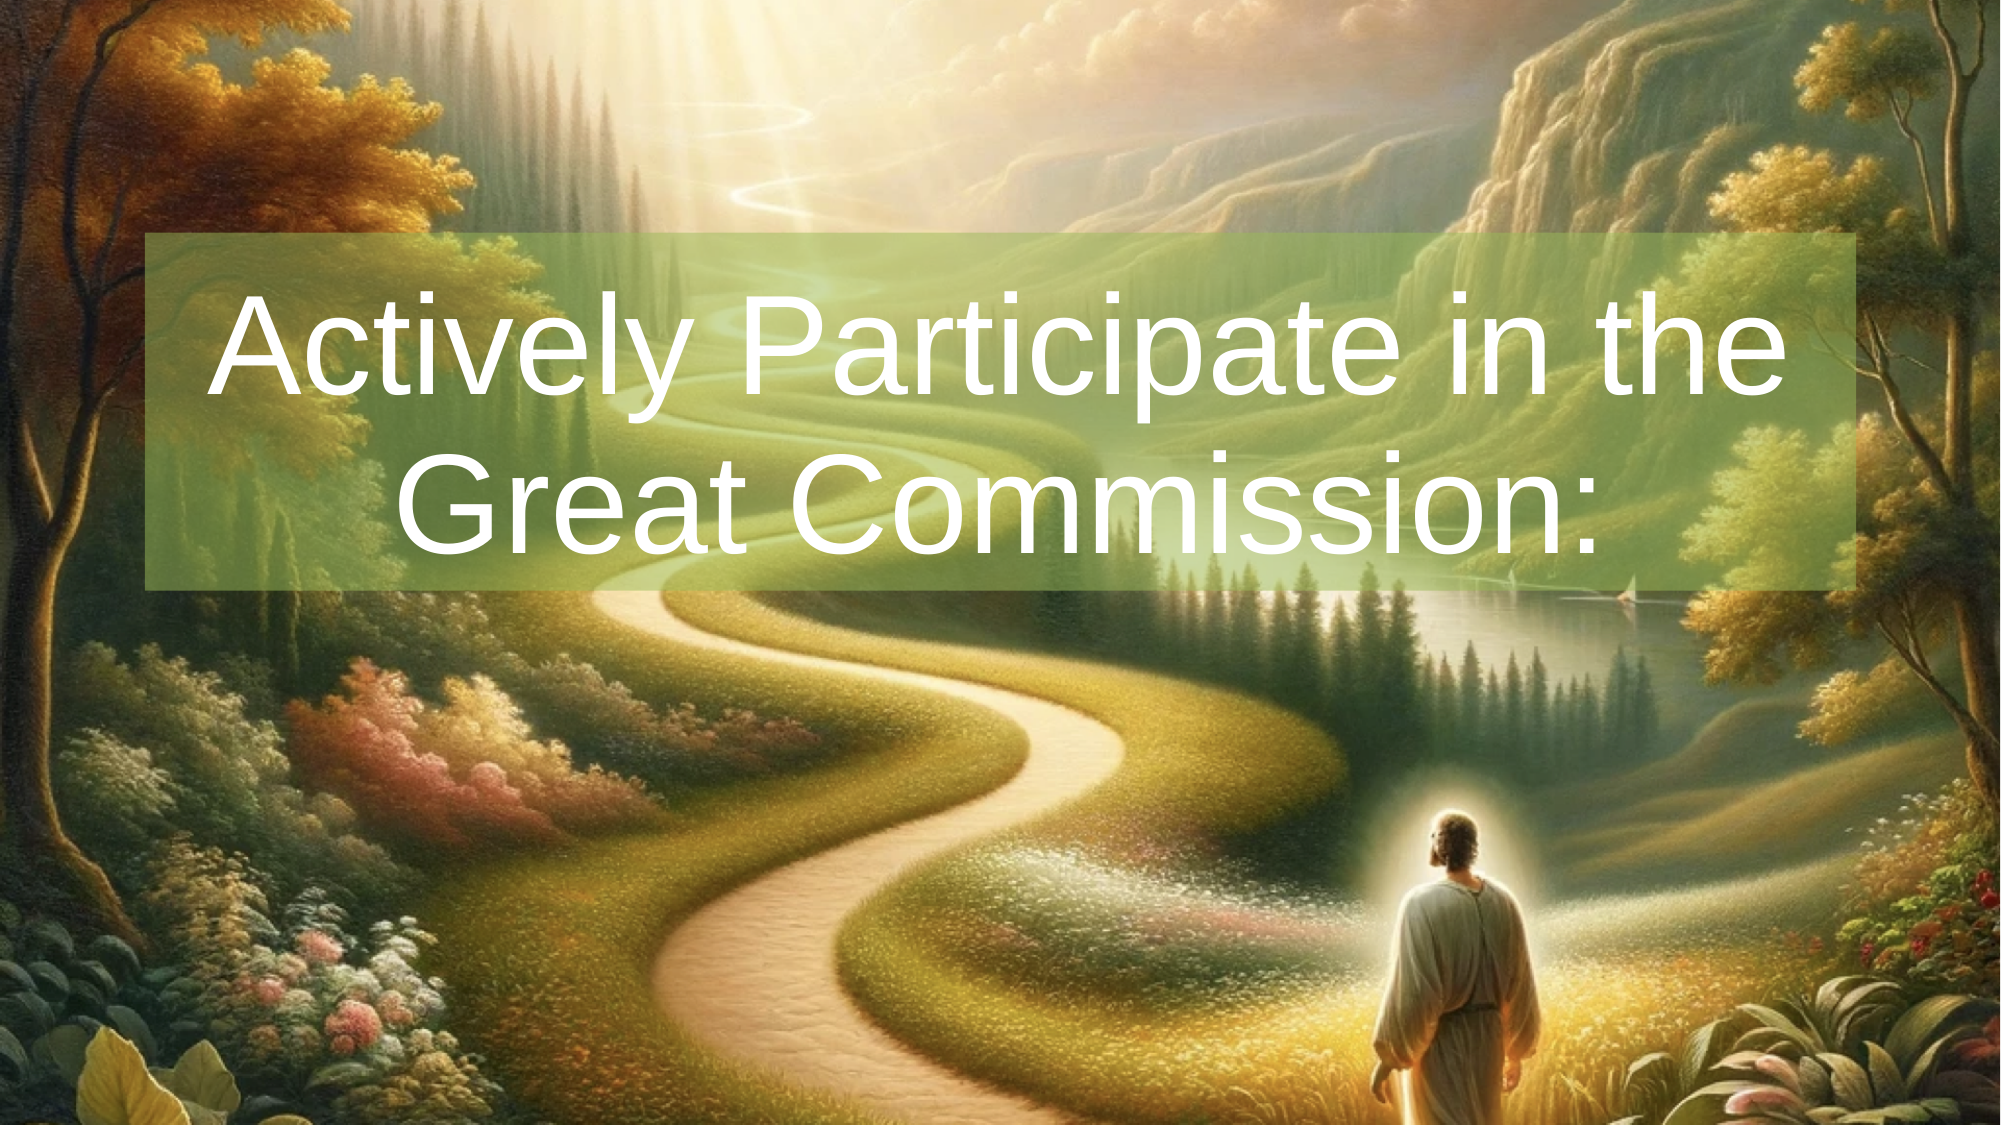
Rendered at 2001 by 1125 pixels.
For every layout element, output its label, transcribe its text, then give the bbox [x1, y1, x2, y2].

picture [0, 0, 2001, 1125]
list Actively Participate in the Great Commission: [144, 232, 1857, 591]
